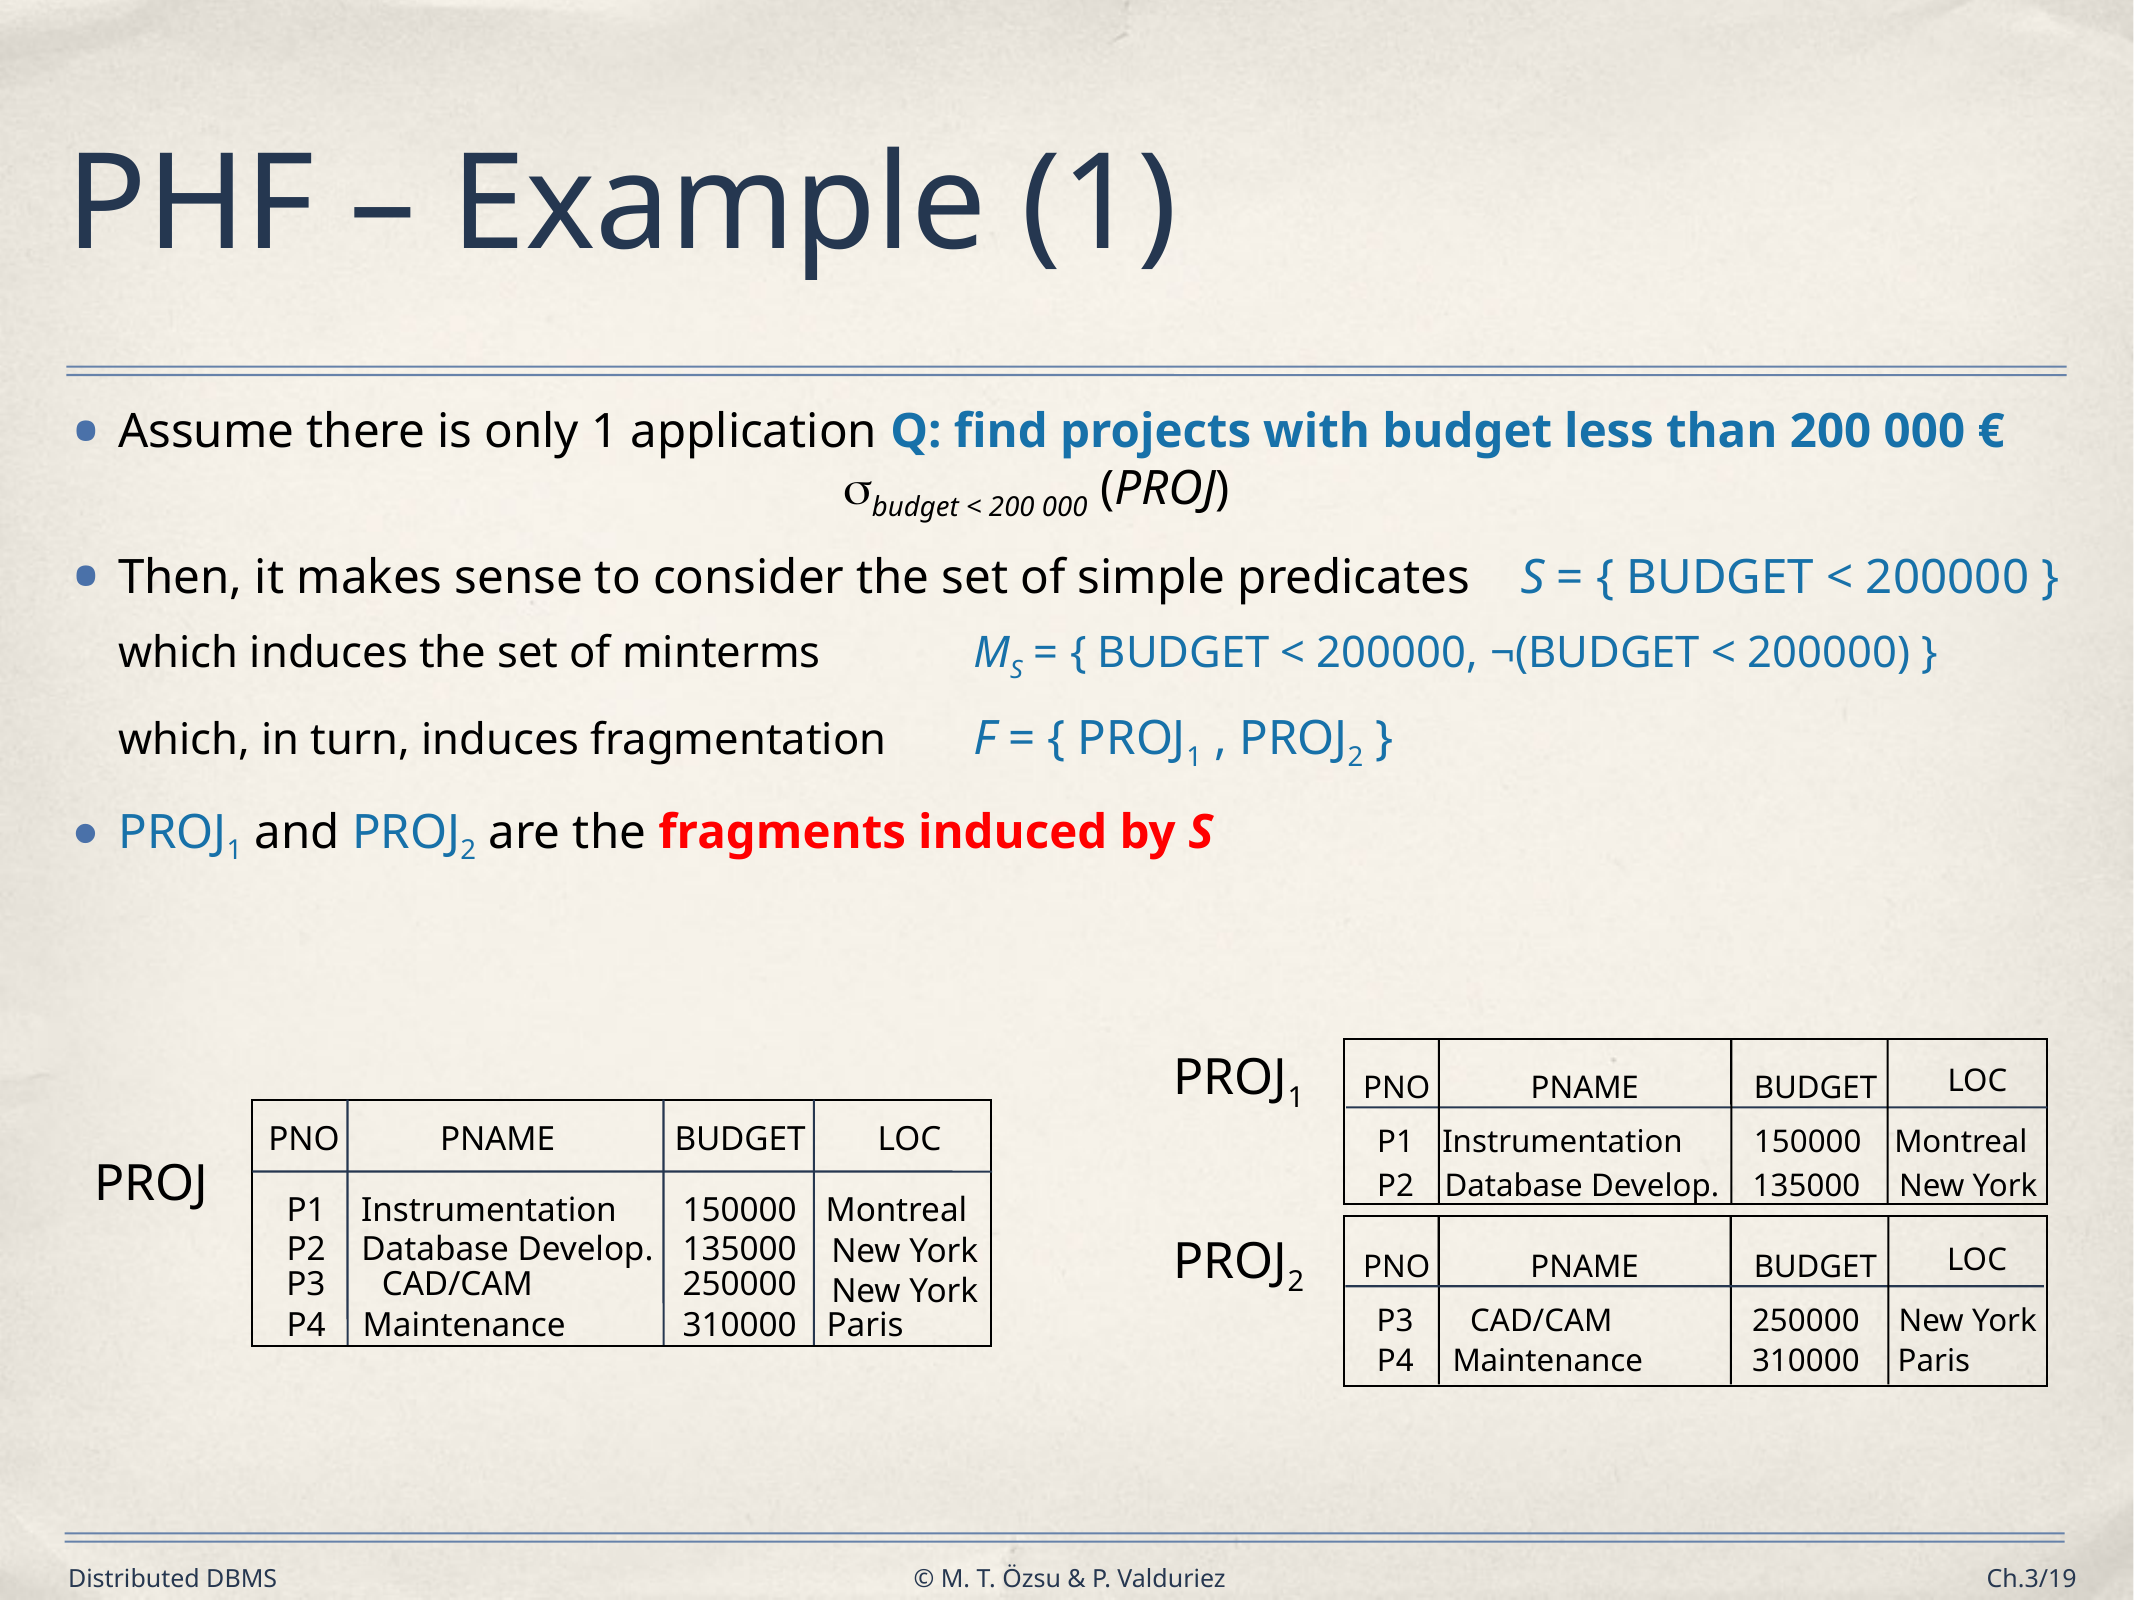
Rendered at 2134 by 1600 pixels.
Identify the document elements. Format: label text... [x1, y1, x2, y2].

text_box Assume there is only 1 application Q: find projects with budget less than 200 000 € budget < 200 000 (PROJ) Then, it makes sense to consider the set of simple predicates S = { BUDGET < 200000 } which induces the set of minterms MS = { BUDGET < 200000, ¬(BUDGET < 200000) } which, in turn, induces fragmentation F = { PROJ1 , PROJ2 } PROJ1 and PROJ2 are the fragments induced by S [58, 392, 2087, 929]
text_box PROJ2 [1152, 1218, 1326, 1308]
title PHF – Example (1) [58, 72, 2075, 338]
text_box PROJ [79, 1143, 224, 1219]
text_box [1340, 1038, 2056, 1211]
picture [0, 0, 2134, 1600]
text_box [251, 1099, 997, 1352]
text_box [1340, 1215, 2055, 1387]
text_box PROJ1 [1152, 1034, 1326, 1124]
